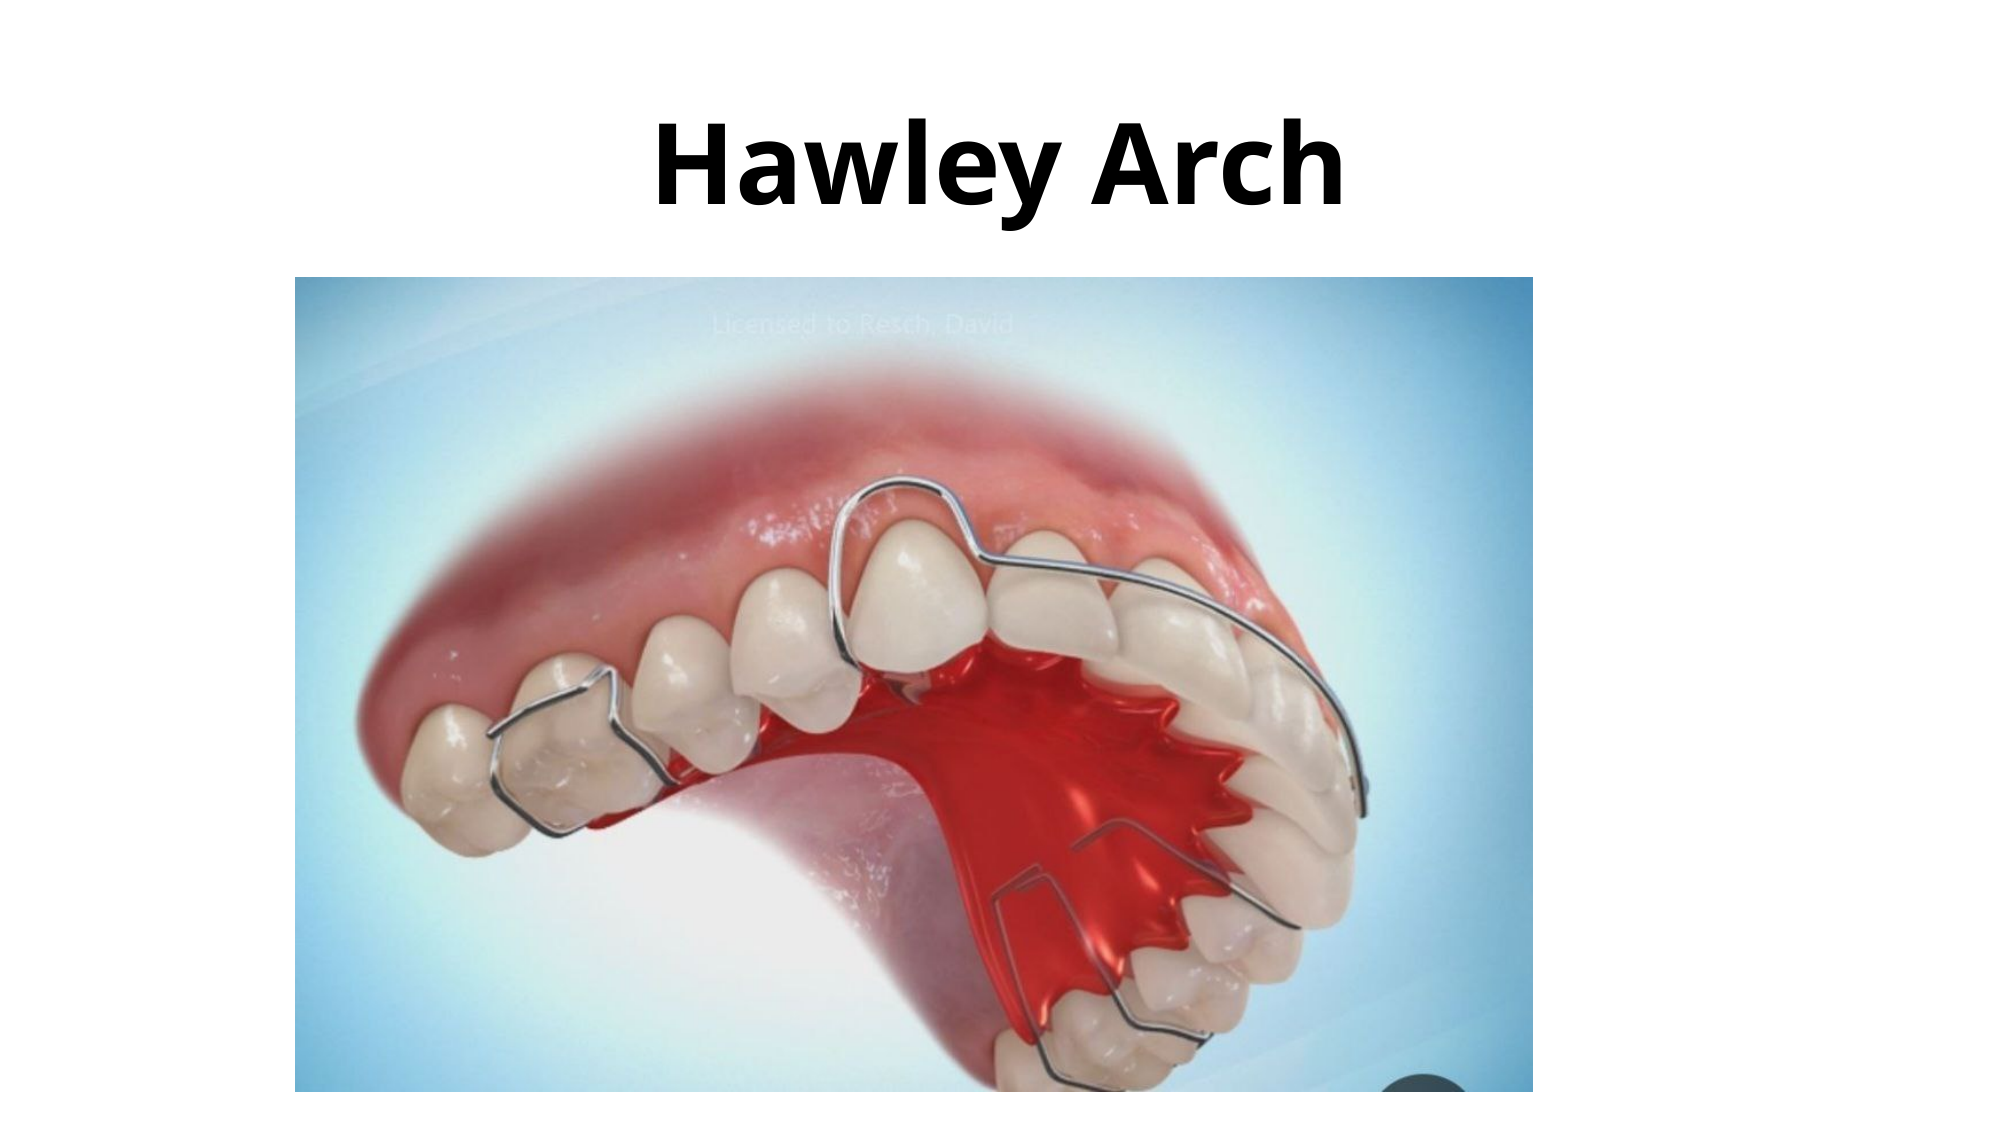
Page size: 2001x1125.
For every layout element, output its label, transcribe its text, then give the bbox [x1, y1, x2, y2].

title Hawley Arch [137, 59, 1863, 278]
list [295, 277, 1533, 1092]
